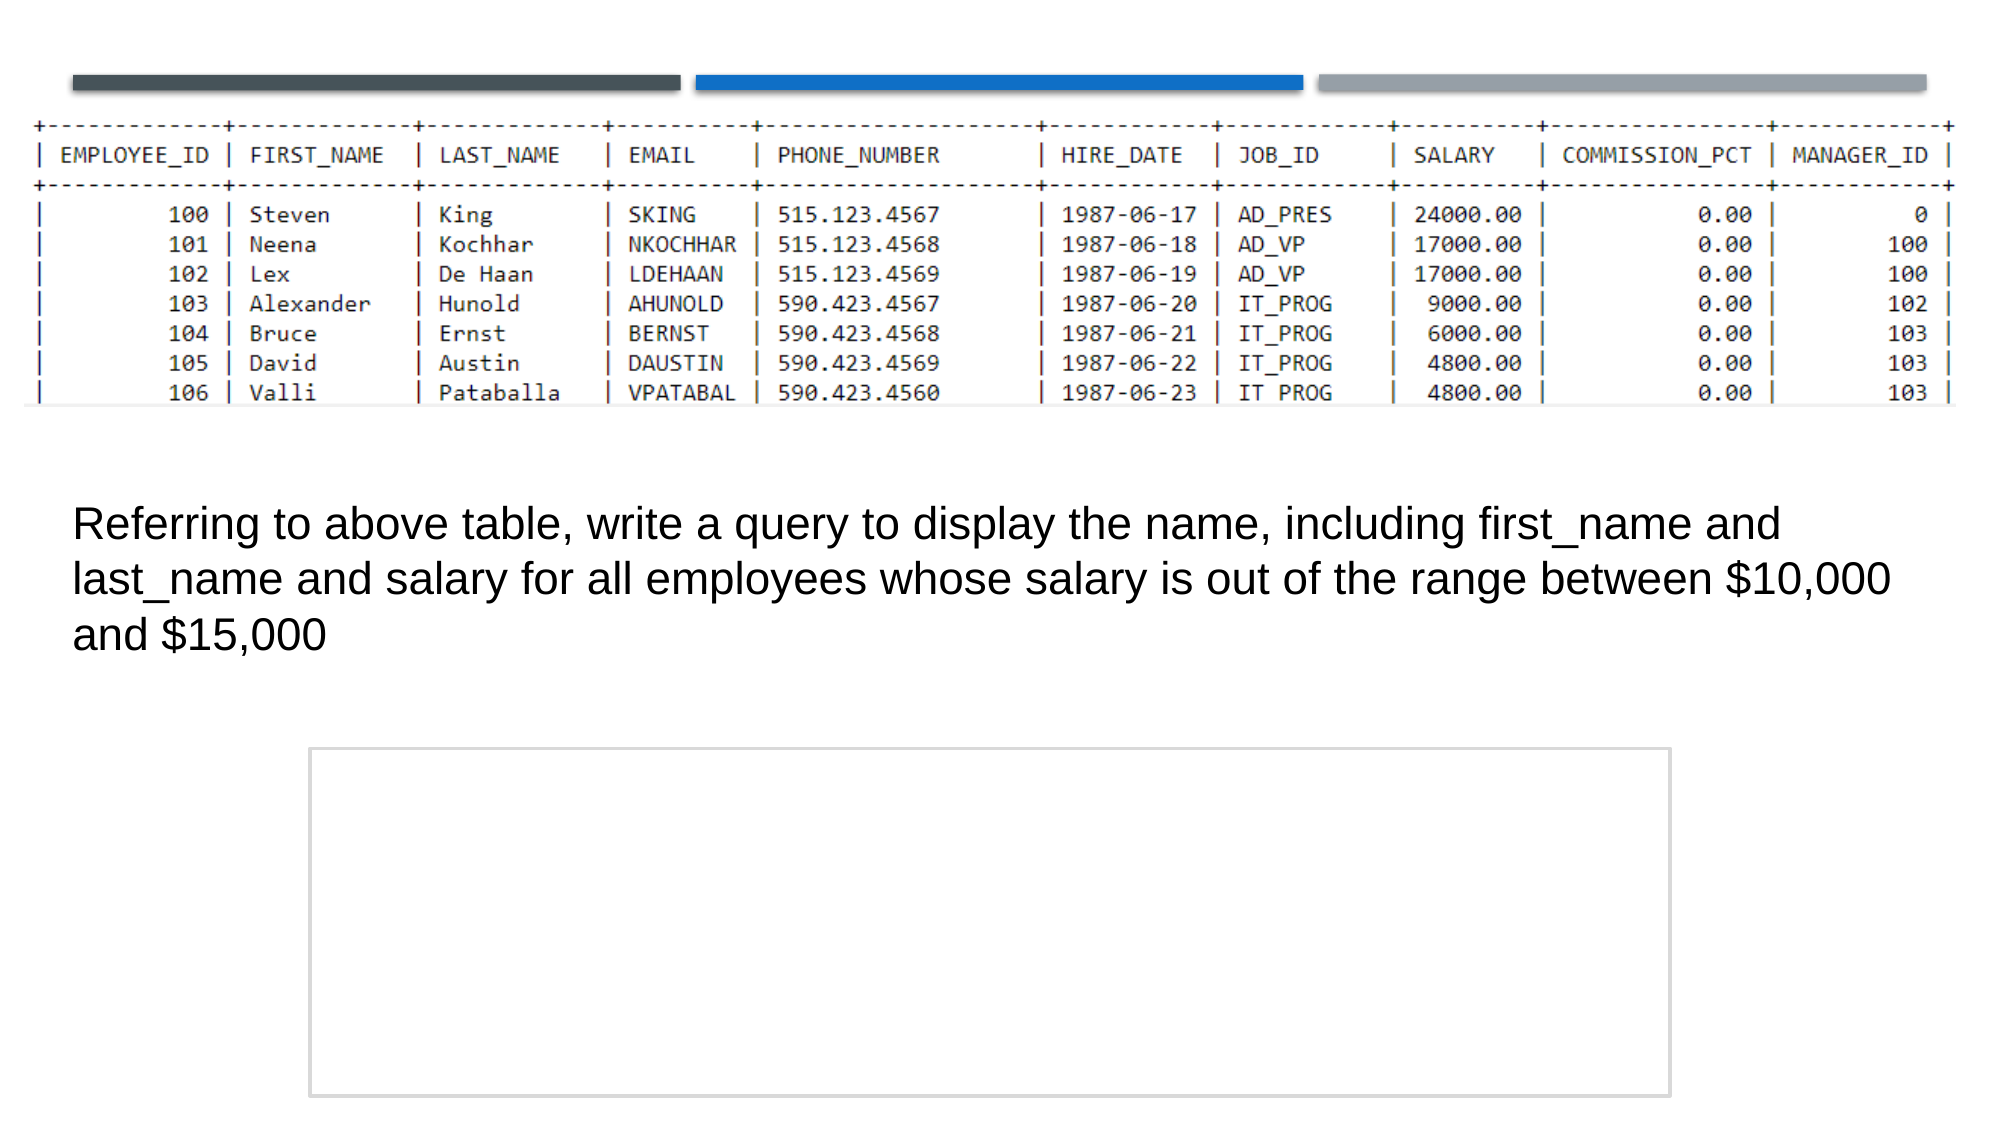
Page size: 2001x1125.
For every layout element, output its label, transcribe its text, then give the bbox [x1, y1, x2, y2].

picture [391, 747, 1609, 990]
text_box [308, 747, 1672, 1098]
picture [23, 112, 1956, 408]
text_box Referring to above table, write a query to display the name, including first_name and last_name and salary for all employees whose salary is out of the range between $10,000 and $15,000 [57, 486, 1923, 667]
